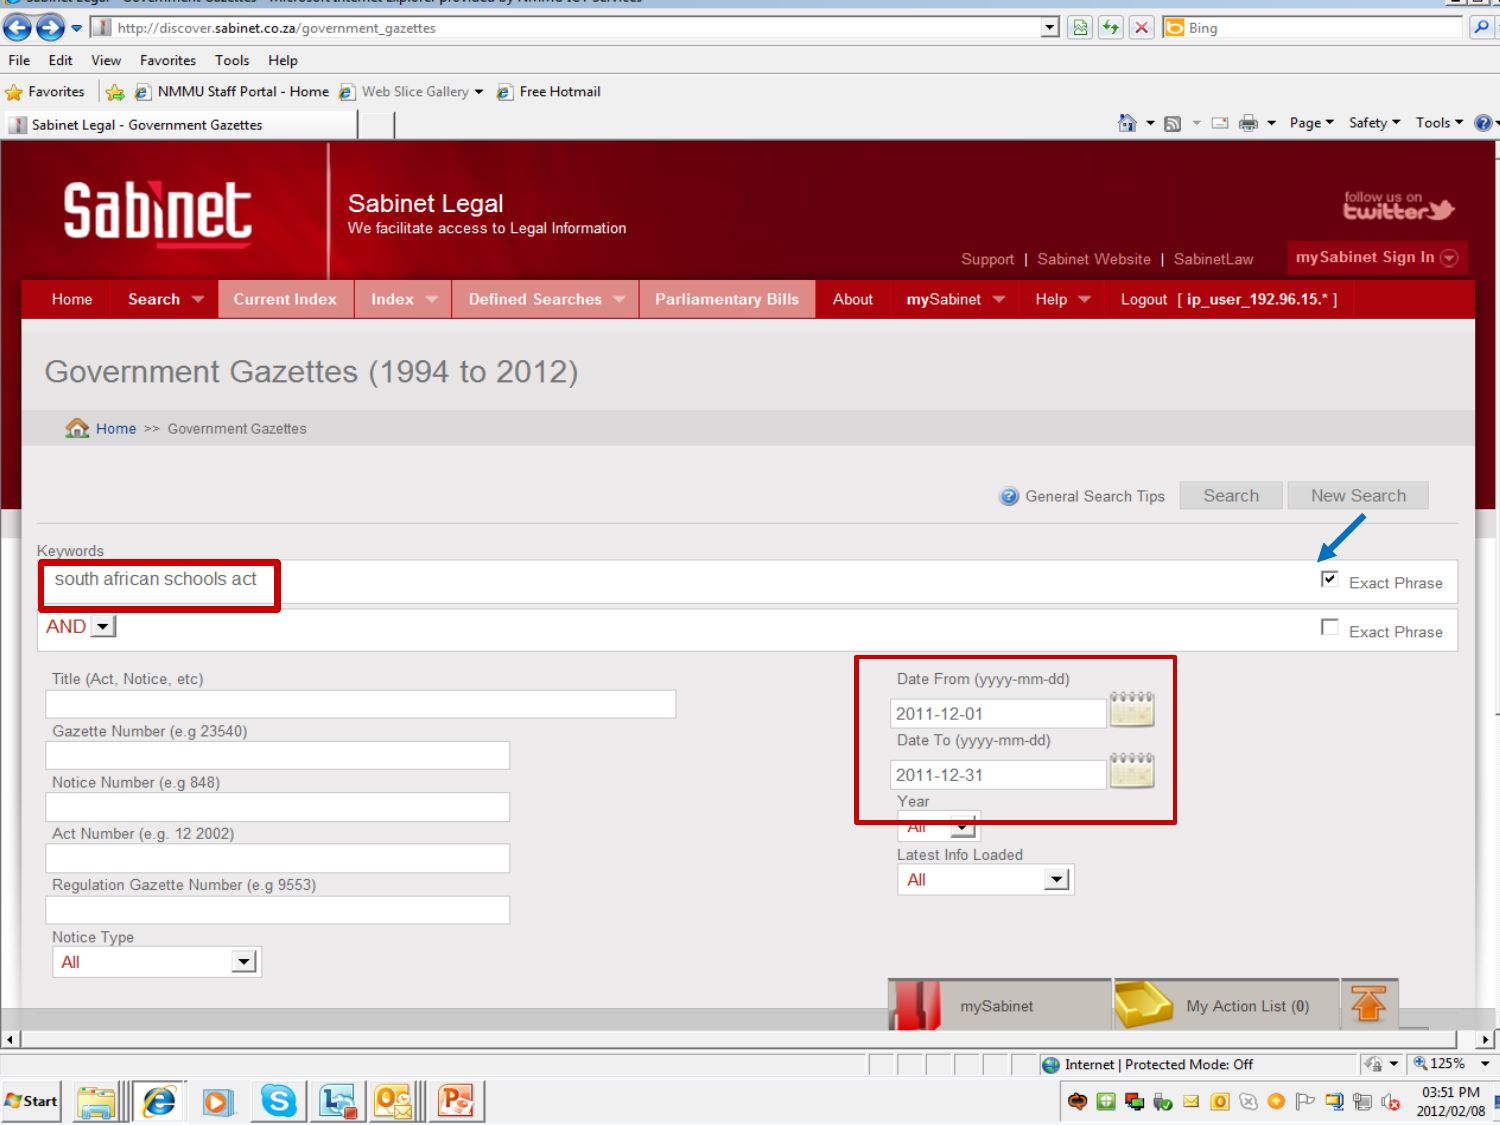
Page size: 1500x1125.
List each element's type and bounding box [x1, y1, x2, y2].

picture [0, 0, 1500, 1125]
text_box [1316, 514, 1365, 563]
